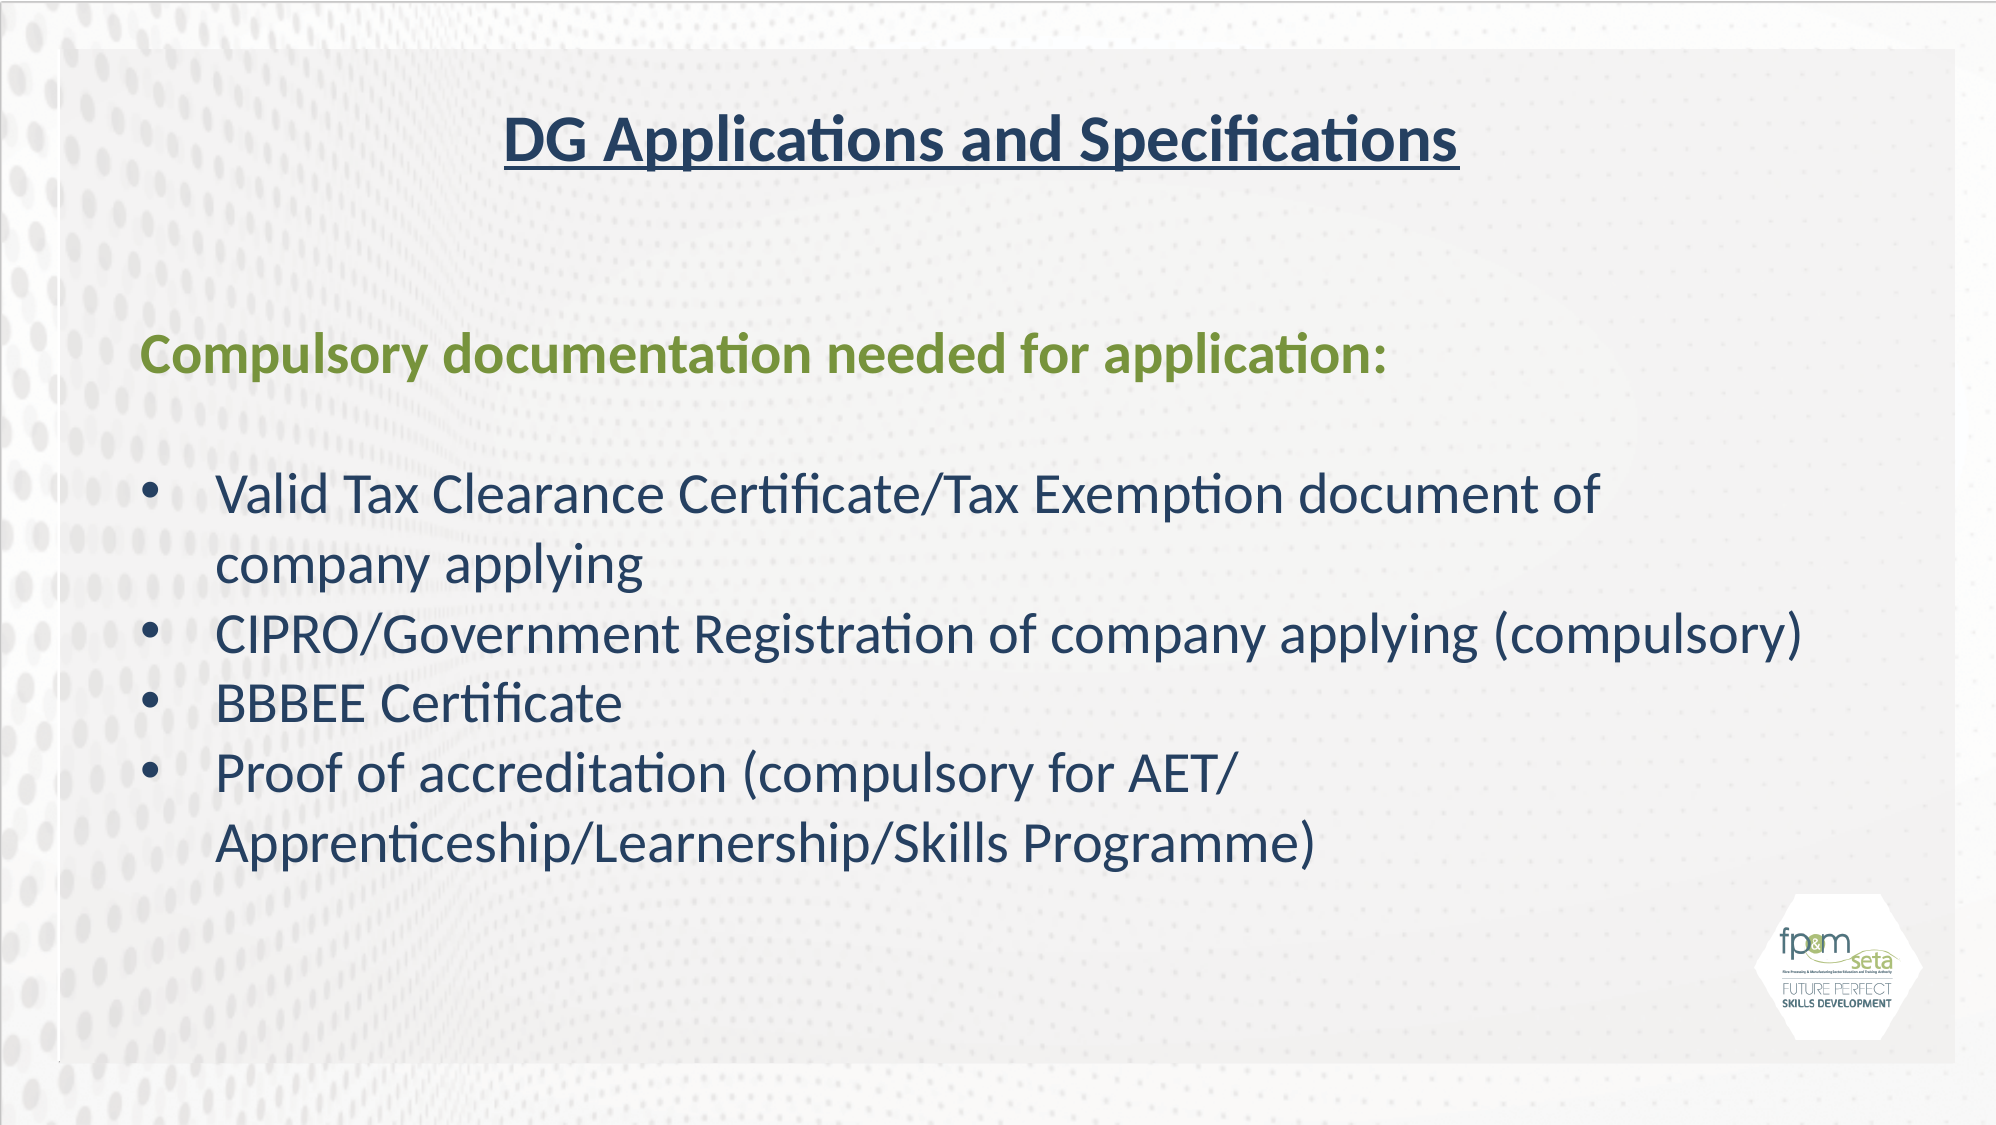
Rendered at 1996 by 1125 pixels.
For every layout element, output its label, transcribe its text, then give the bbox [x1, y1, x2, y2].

picture [0, 0, 1996, 1125]
text_box DG Applications and Specifications Compulsory documentation needed for application: Valid Tax Clearance Certificate/Tax Exemption document of company applying CIPRO/Government Registration of company applying (compulsory) BBBEE Certificate Proof of accreditation (compulsory for AET/ Apprenticeship/Learnership/Skills Programme) [125, 87, 1838, 882]
